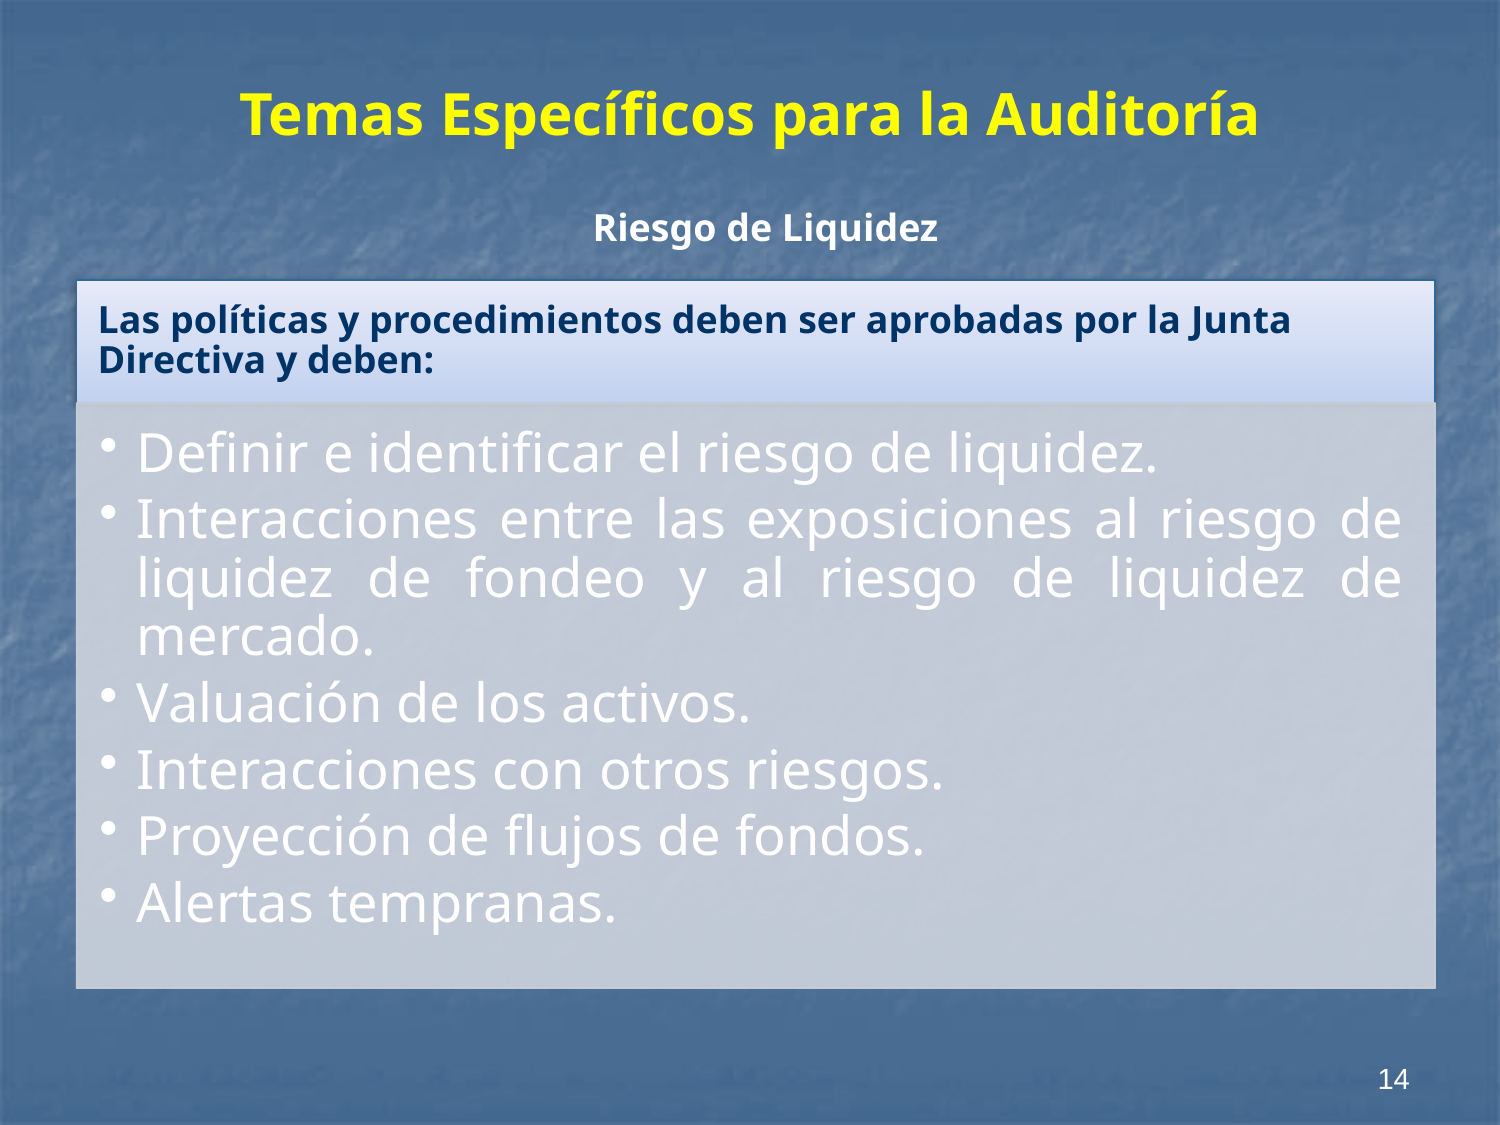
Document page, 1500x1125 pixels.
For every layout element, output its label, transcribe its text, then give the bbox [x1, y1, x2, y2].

title Temas Específicos para la Auditoría [0, 0, 1500, 225]
slide_number 14 [1074, 1024, 1426, 1103]
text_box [76, 268, 1436, 1000]
text_box Riesgo de Liquidez [577, 196, 954, 256]
